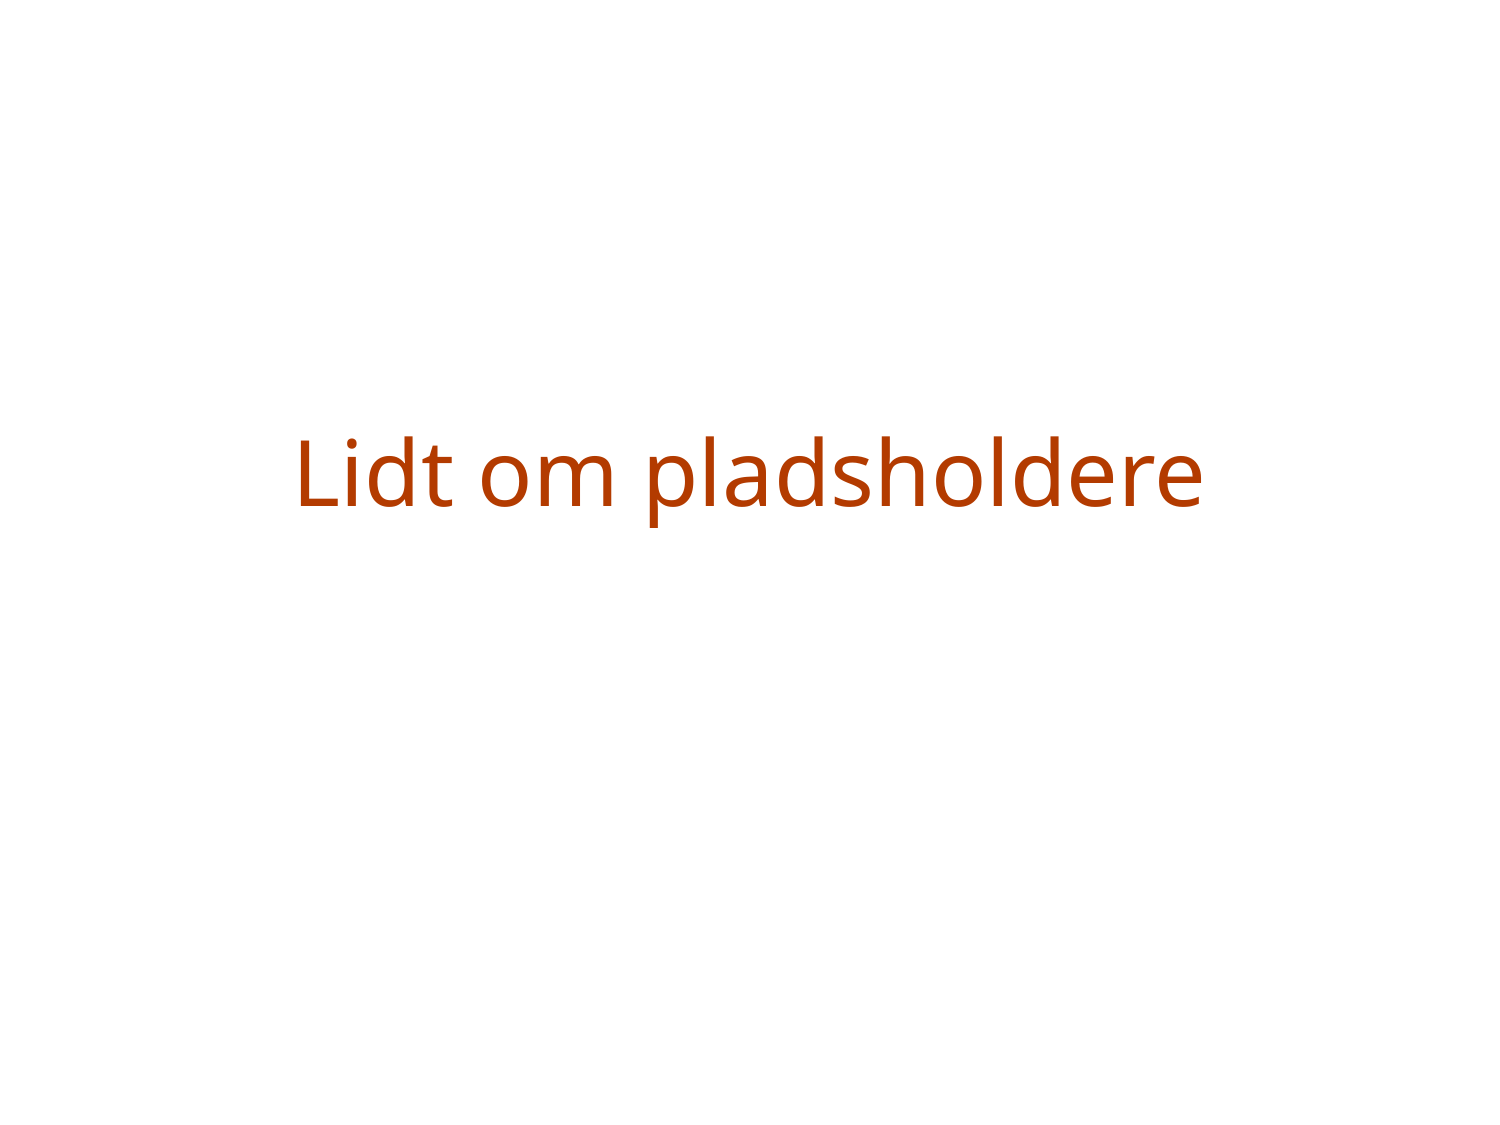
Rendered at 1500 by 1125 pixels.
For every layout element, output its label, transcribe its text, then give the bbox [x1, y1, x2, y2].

title Lidt om pladsholdere [112, 349, 1388, 591]
